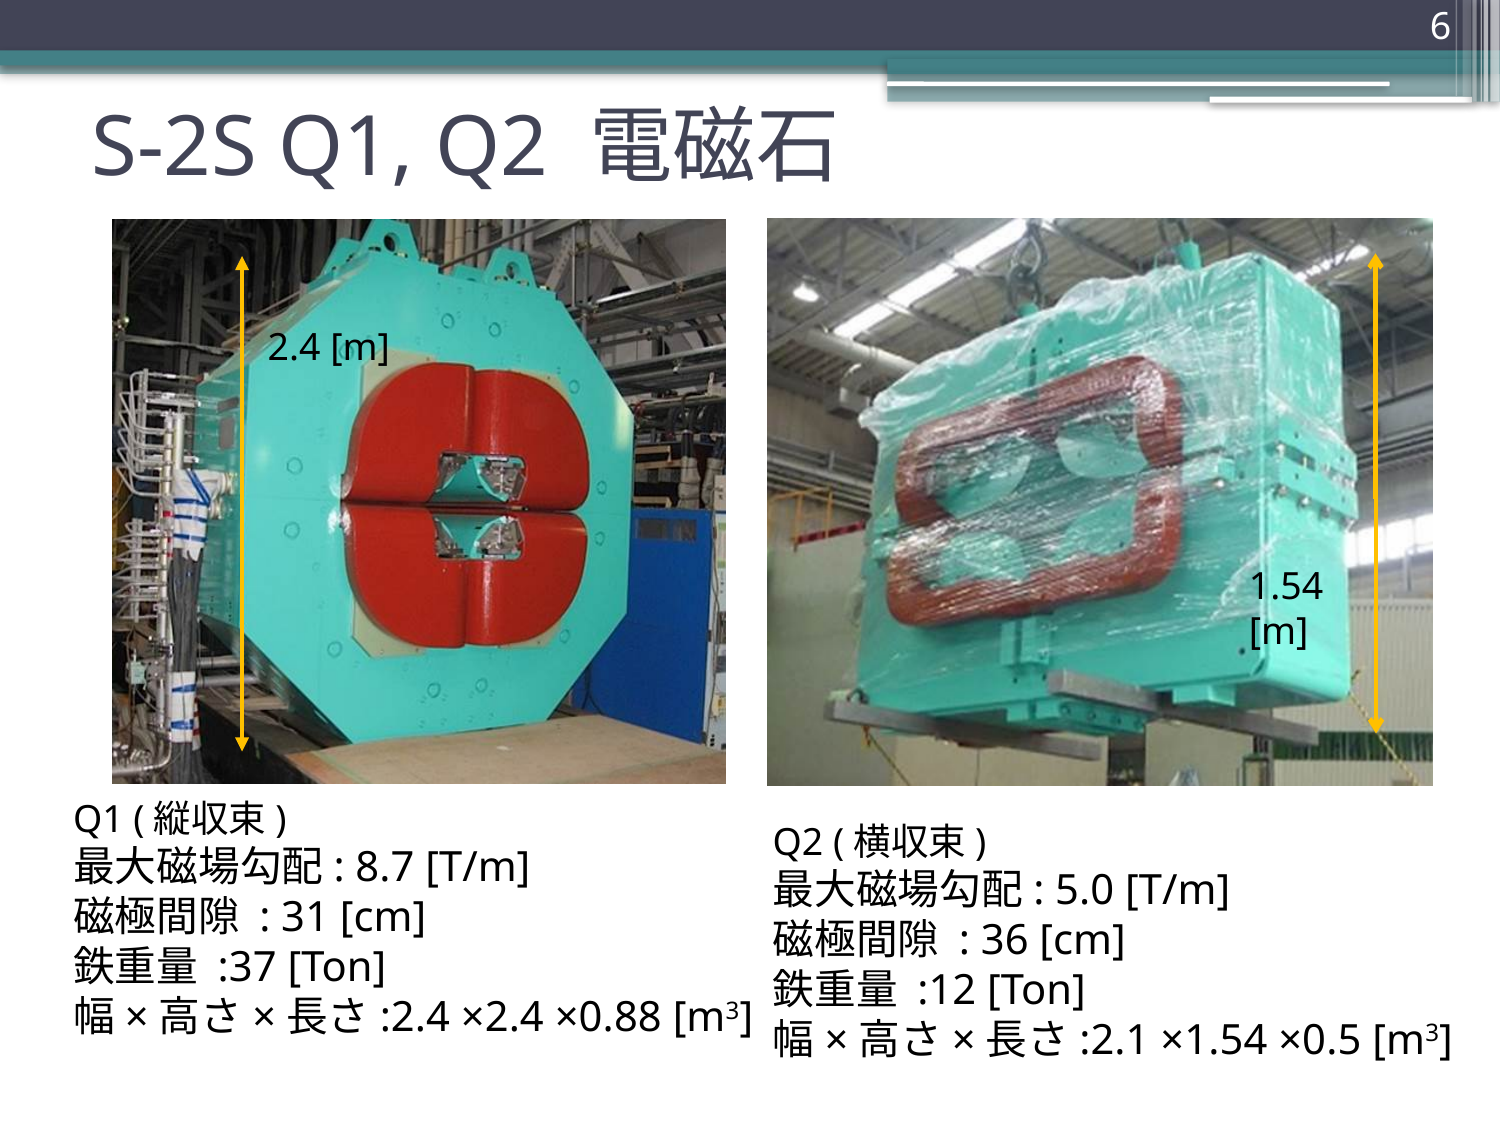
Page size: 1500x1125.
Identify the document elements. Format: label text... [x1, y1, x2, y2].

text_box Q1 (縦収束) 最大磁場勾配: 8.7 [T/m] 磁極間隙 : 31 [cm] 鉄重量 :37 [Ton] 幅×高さ×長さ:2.4 ×2.4 ×0.88 [m3] [58, 787, 779, 1048]
picture [766, 218, 1433, 786]
text_box Q2 (横収束) 最大磁場勾配: 5.0 [T/m] 磁極間隙 : 36 [cm] 鉄重量 :12 [Ton] 幅×高さ×長さ:2.1 ×1.54 ×0.5 [m3] [758, 810, 1479, 1070]
title S-2S Q1, Q2 電磁石 [76, 54, 1427, 230]
slide_number 6 [1341, 0, 1466, 61]
picture [111, 219, 726, 784]
